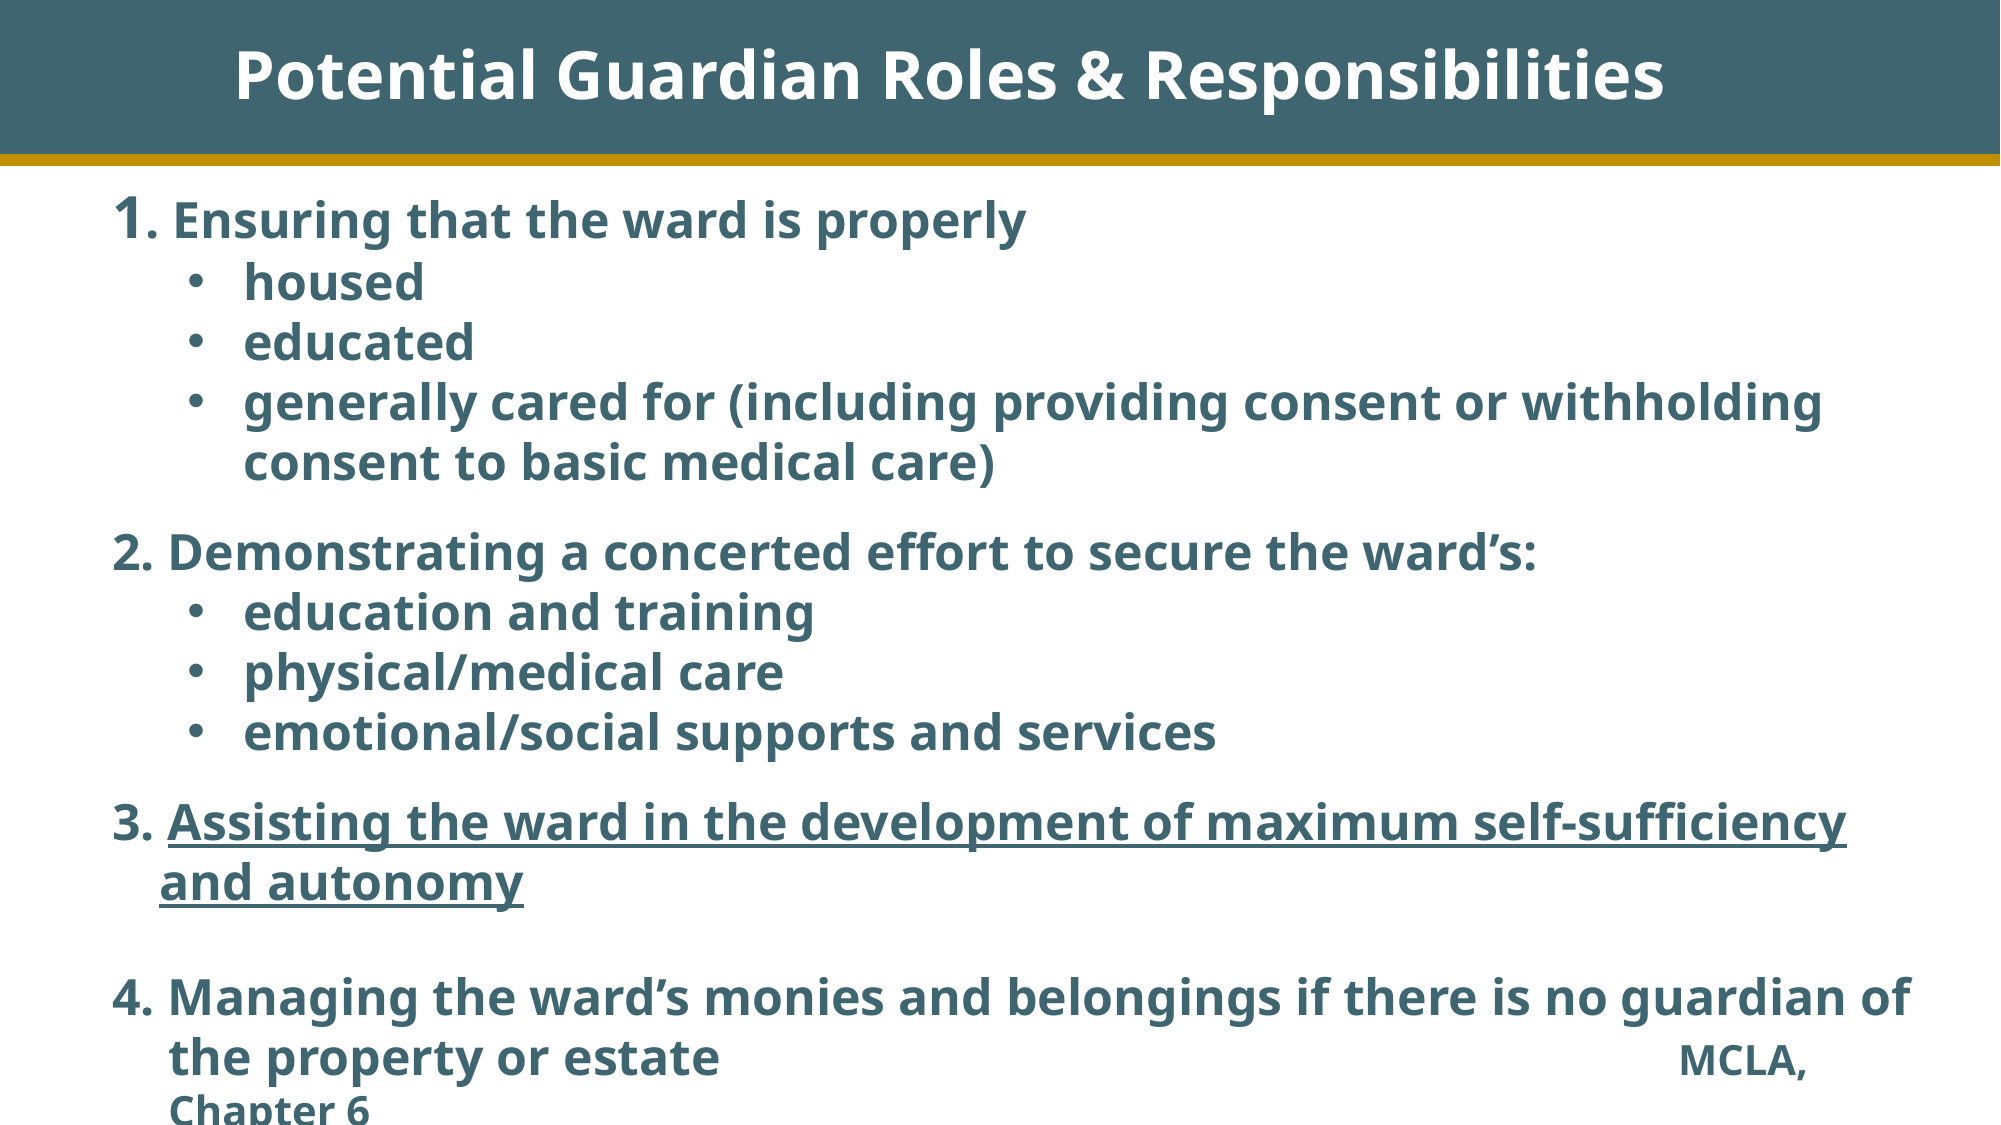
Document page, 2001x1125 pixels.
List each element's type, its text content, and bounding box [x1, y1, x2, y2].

text_box [0, 0, 2000, 154]
text_box 1. Ensuring that the ward is properly housed educated generally cared for (including providing consent or withholding consent to basic medical care) 2. Demonstrating a concerted effort to secure the ward’s: education and training physical/medical care emotional/social supports and services 3. Assisting the ward in the development of maximum self-sufficiency and autonomy 4. Managing the ward’s monies and belongings if there is no guardian of the property or estate MCLA, Chapter 6 [97, 173, 1969, 1125]
text_box Potential Guardian Roles & Responsibilities [218, 26, 1682, 121]
